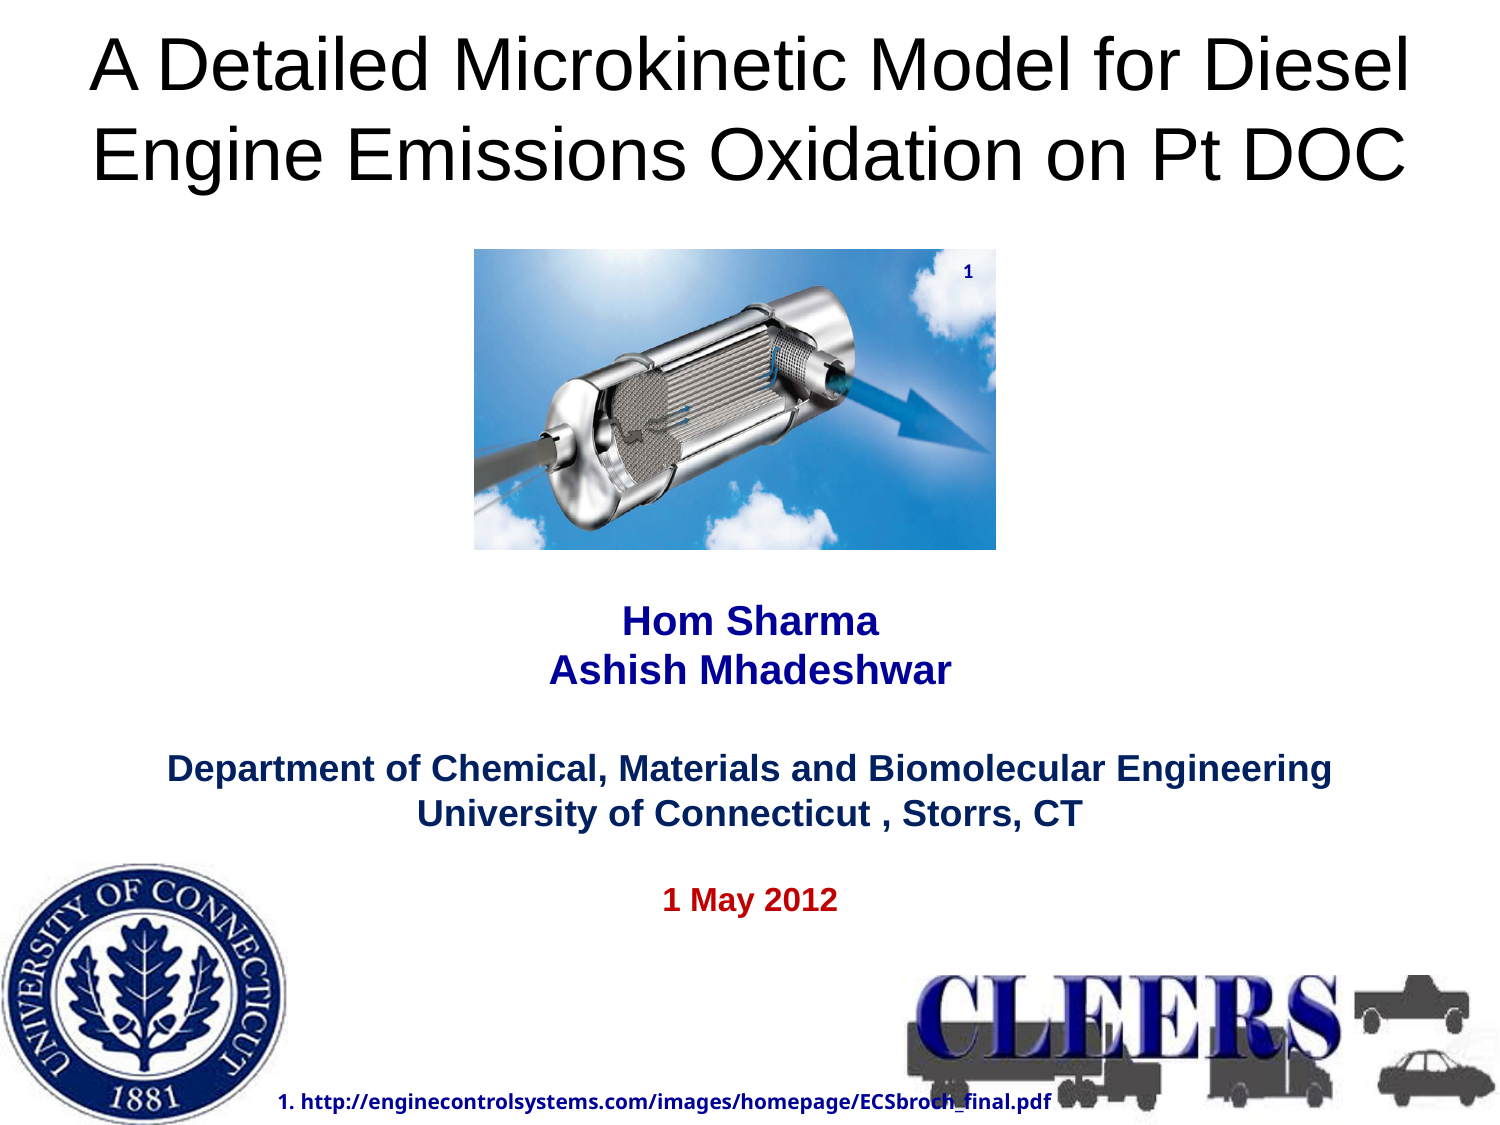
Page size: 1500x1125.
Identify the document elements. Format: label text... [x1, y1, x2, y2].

text_box Hom Sharma Ashish Mhadeshwar Department of Chemical, Materials and Biomolecular Engineering University of Connecticut , Storrs, CT 1 May 2012 [8, 586, 1493, 926]
text_box 1. http://enginecontrolsystems.com/images/homepage/ECSbroch_final.pdf [291, 1081, 897, 1122]
picture [0, 862, 288, 1125]
picture [902, 974, 1500, 1125]
picture [474, 249, 997, 551]
text_box A Detailed Microkinetic Model for Diesel Engine Emissions Oxidation on Pt DOC [8, 8, 1493, 203]
